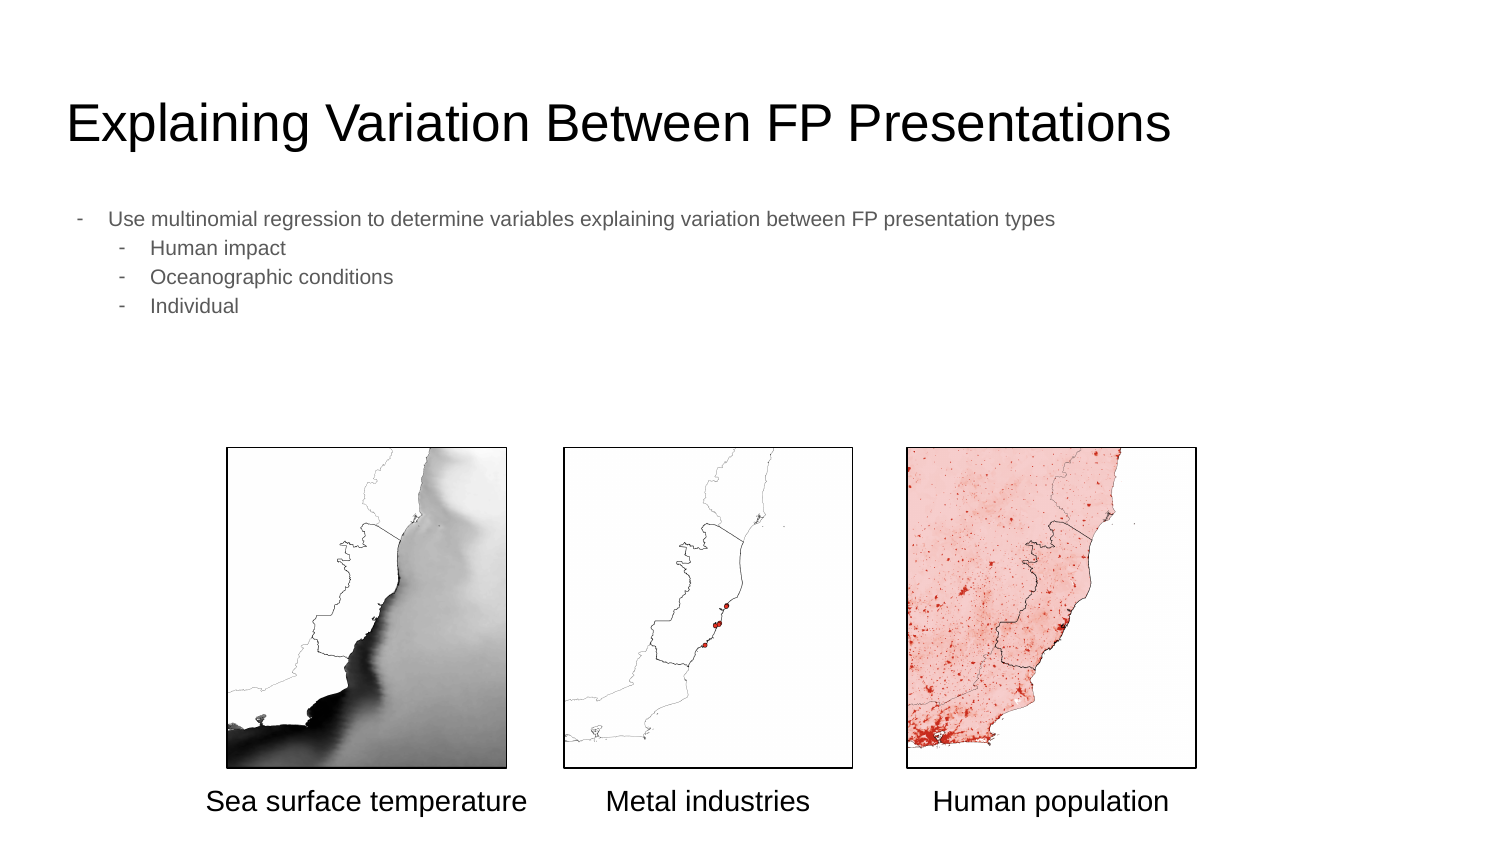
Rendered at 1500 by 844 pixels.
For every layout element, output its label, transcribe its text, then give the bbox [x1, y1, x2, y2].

title Explaining Variation Between FP Presentations [51, 72, 1449, 167]
picture [564, 448, 853, 768]
picture [227, 447, 507, 768]
picture [907, 448, 1196, 768]
text_box Metal industries [564, 776, 852, 833]
list Use multinomial regression to determine variables explaining variation between FP presentation types Human impact Oceanographic conditions Individual [51, 186, 1449, 333]
text_box Human population [907, 775, 1195, 833]
text_box Sea surface temperature [182, 767, 552, 833]
